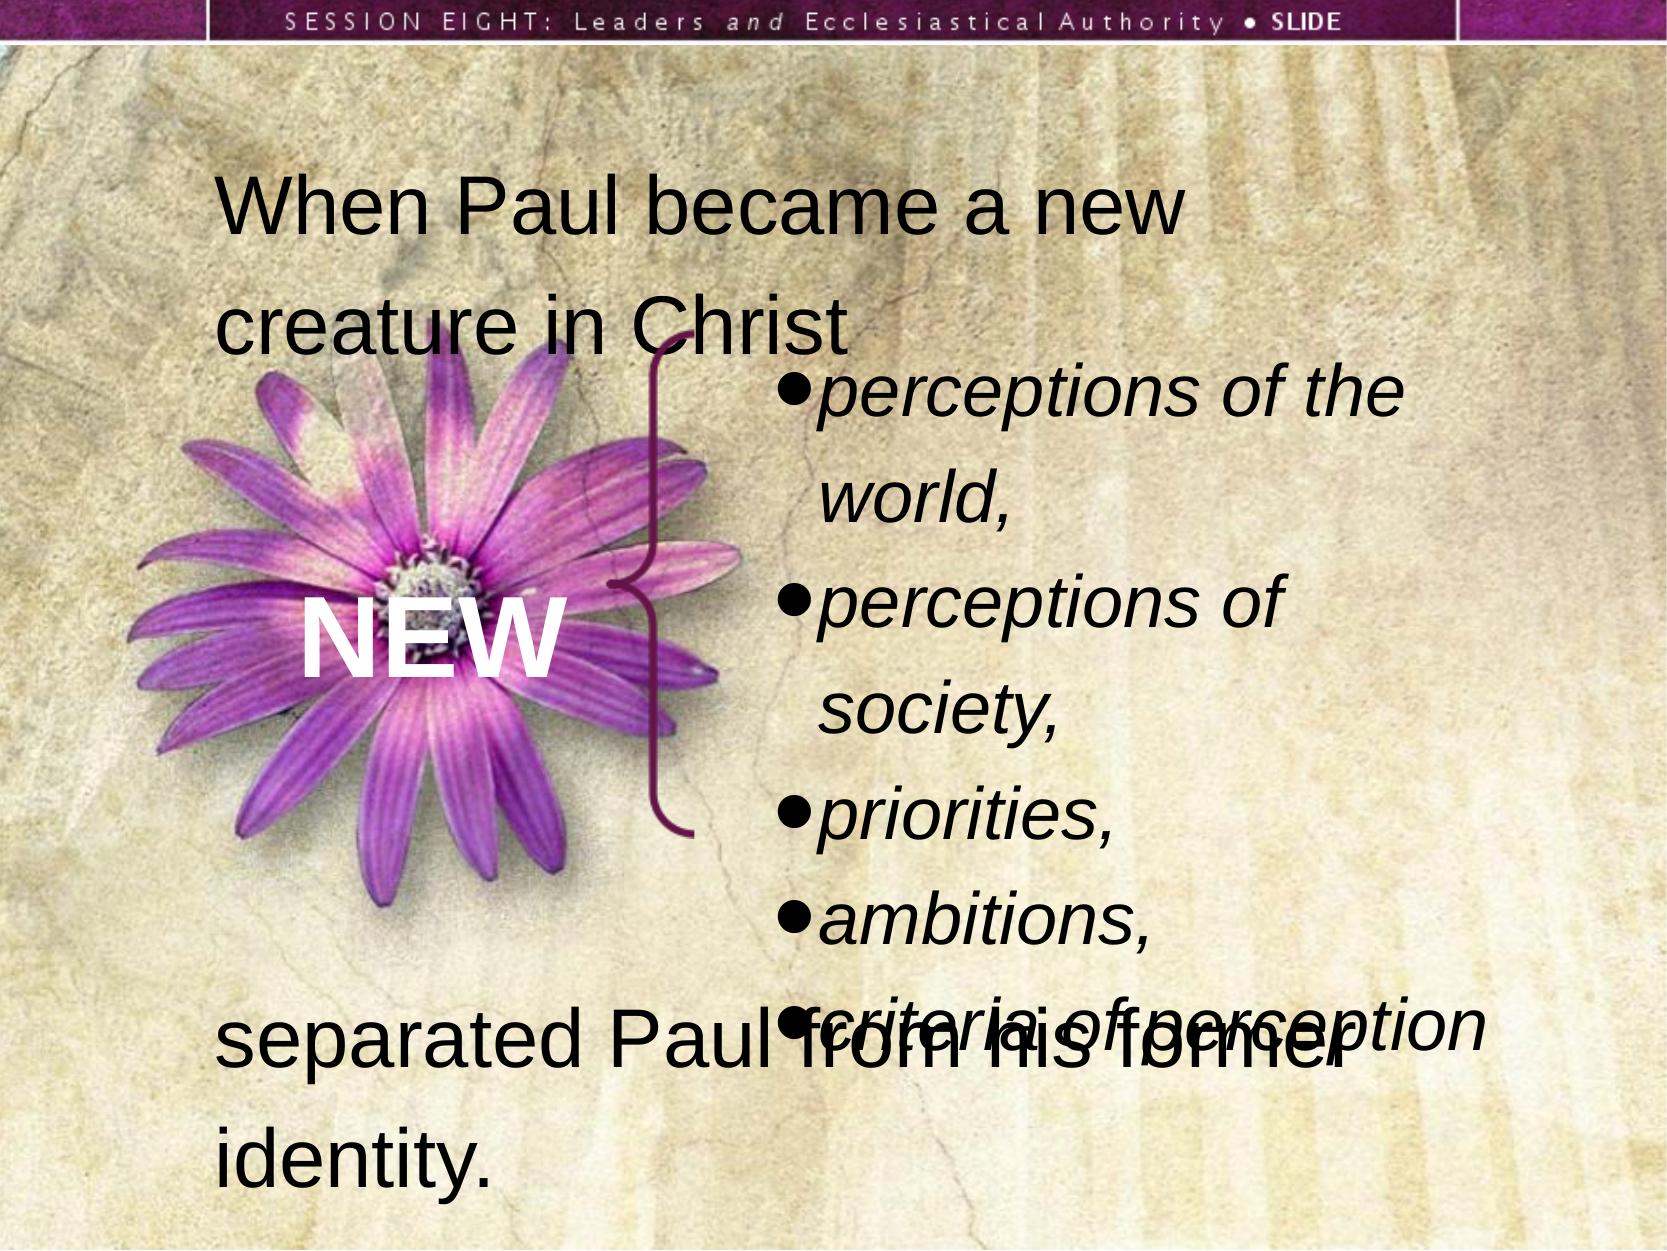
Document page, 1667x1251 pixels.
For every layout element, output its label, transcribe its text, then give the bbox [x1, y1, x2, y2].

text_box [605, 328, 695, 839]
text_box perceptions of the world, perceptions of society, priorities, ambitions, criteria of perception [749, 319, 1499, 865]
text_box When Paul became a new creature in Christ [208, 124, 1499, 338]
text_box NEW [291, 527, 605, 680]
picture [0, 0, 1667, 45]
text_box [0, 45, 1667, 1250]
text_box separated Paul from his former identity. [208, 958, 1499, 1171]
